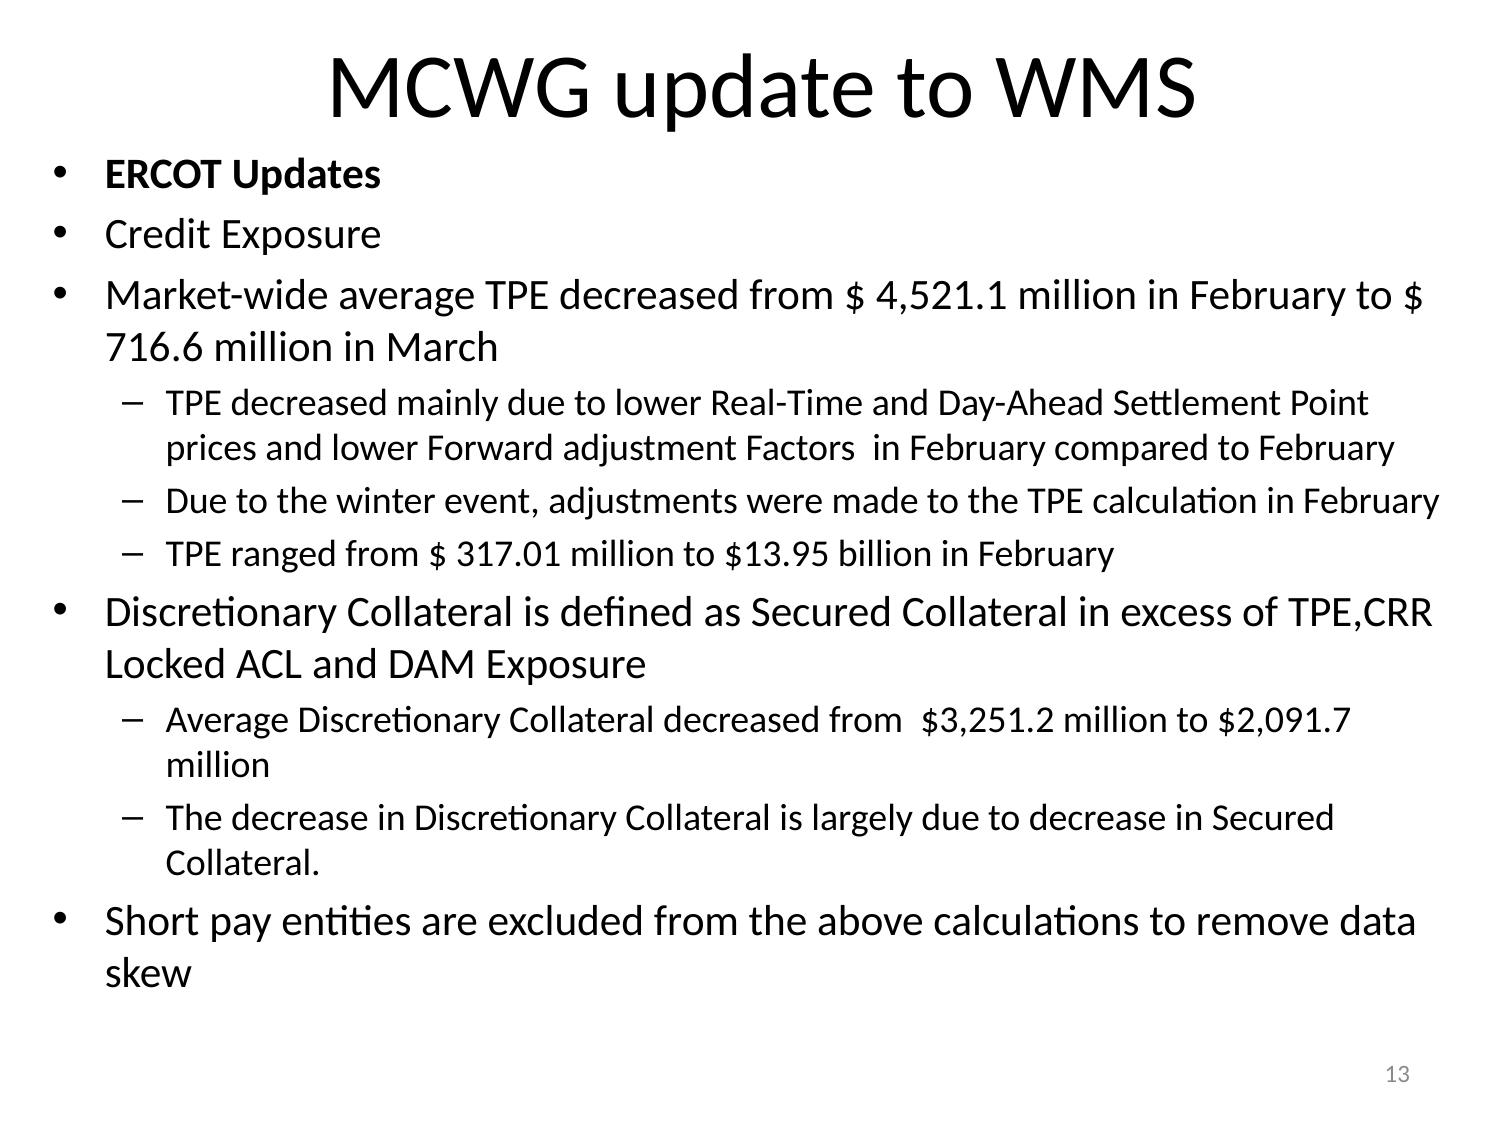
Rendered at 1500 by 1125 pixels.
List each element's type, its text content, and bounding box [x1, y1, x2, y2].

slide_number 13 [1074, 1042, 1425, 1103]
list ERCOT Updates Credit Exposure Market-wide average TPE decreased from $ 4,521.1 million in February to $ 716.6 million in March TPE decreased mainly due to lower Real-Time and Day-Ahead Settlement Point prices and lower Forward adjustment Factors in February compared to February Due to the winter event, adjustments were made to the TPE calculation in February TPE ranged from $ 317.01 million to $13.95 billion in February Discretionary Collateral is defined as Secured Collateral in excess of TPE,CRR Locked ACL and DAM Exposure Average Discretionary Collateral decreased from $3,251.2 million to $2,091.7 million The decrease in Discretionary Collateral is largely due to decrease in Secured Collateral. Short pay entities are excluded from the above calculations to remove data skew [37, 137, 1475, 1025]
title MCWG update to WMS [87, 12, 1438, 137]
